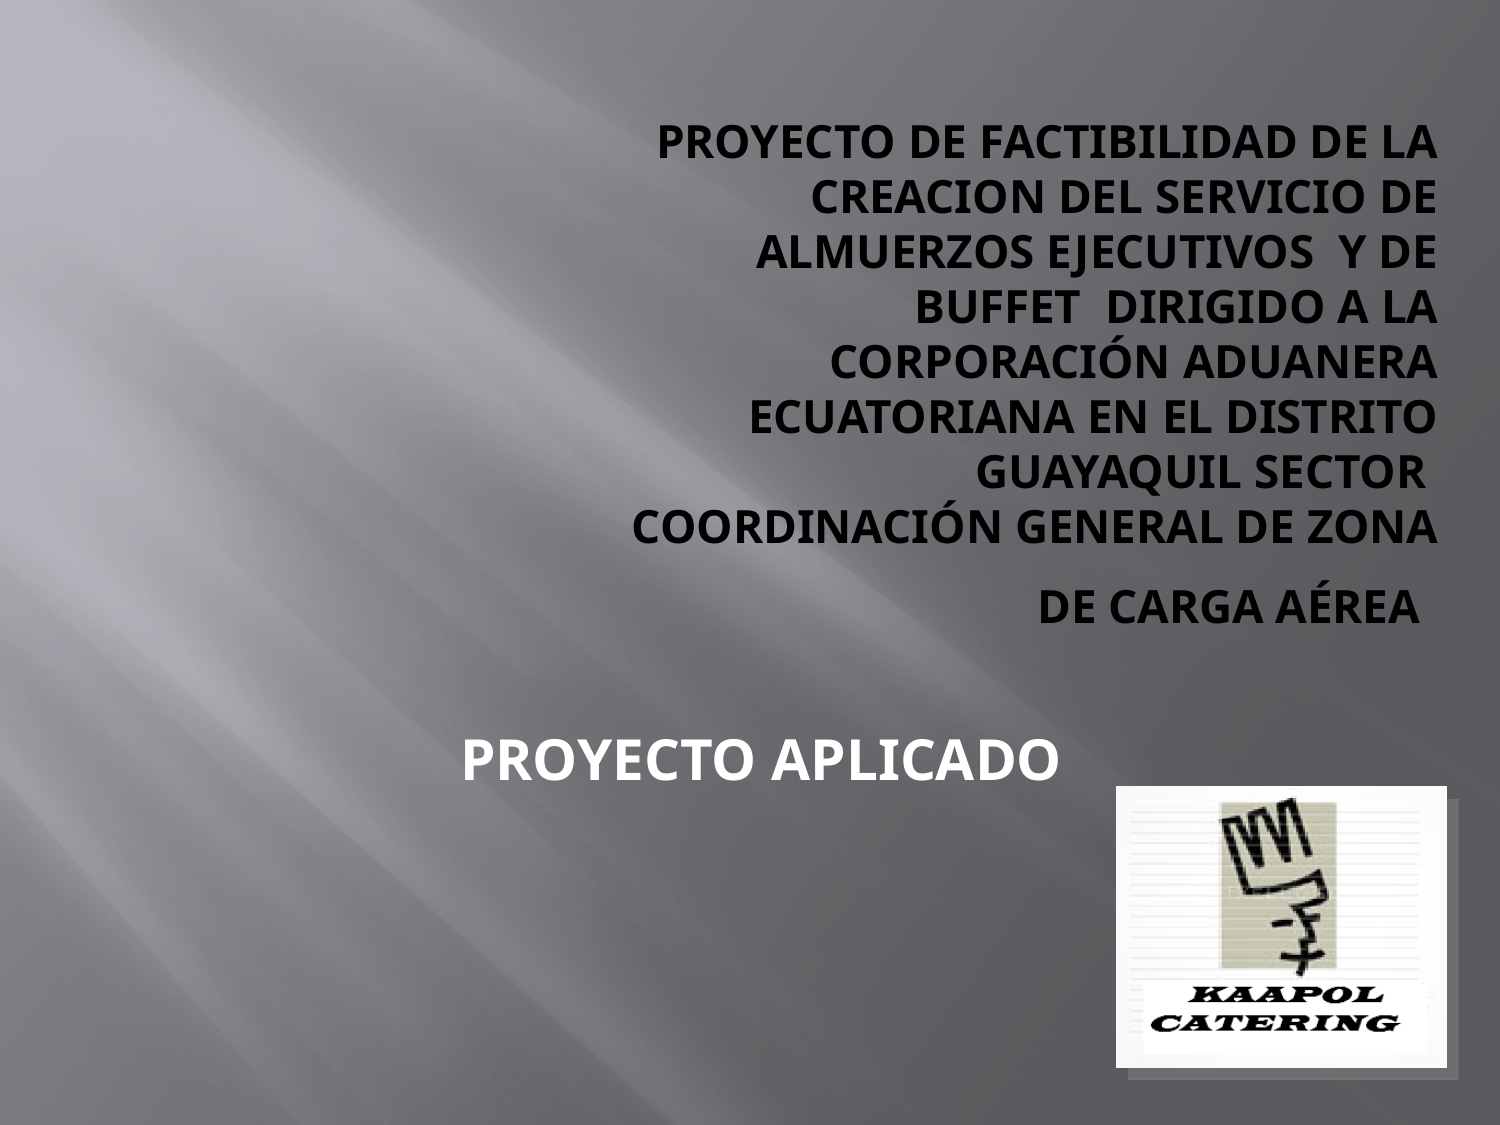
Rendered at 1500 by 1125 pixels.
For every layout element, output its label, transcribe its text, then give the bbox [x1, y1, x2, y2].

picture [1115, 786, 1447, 1068]
title PROYECTO DE FACTIBILIDAD DE LA CREACION DEL SERVICIO DE ALMUERZOS EJECUTIVOS Y DE BUFFET DIRIGIDO A LA CORPORACIÓN ADUANERA ECUATORIANA EN EL DISTRITO GUAYAQUIL SECTOR COORDINACIÓN GENERAL DE ZONA DE CARGA AÉREA [596, 78, 1447, 638]
subtitle PROYECTO APLICADO [336, 716, 1186, 799]
